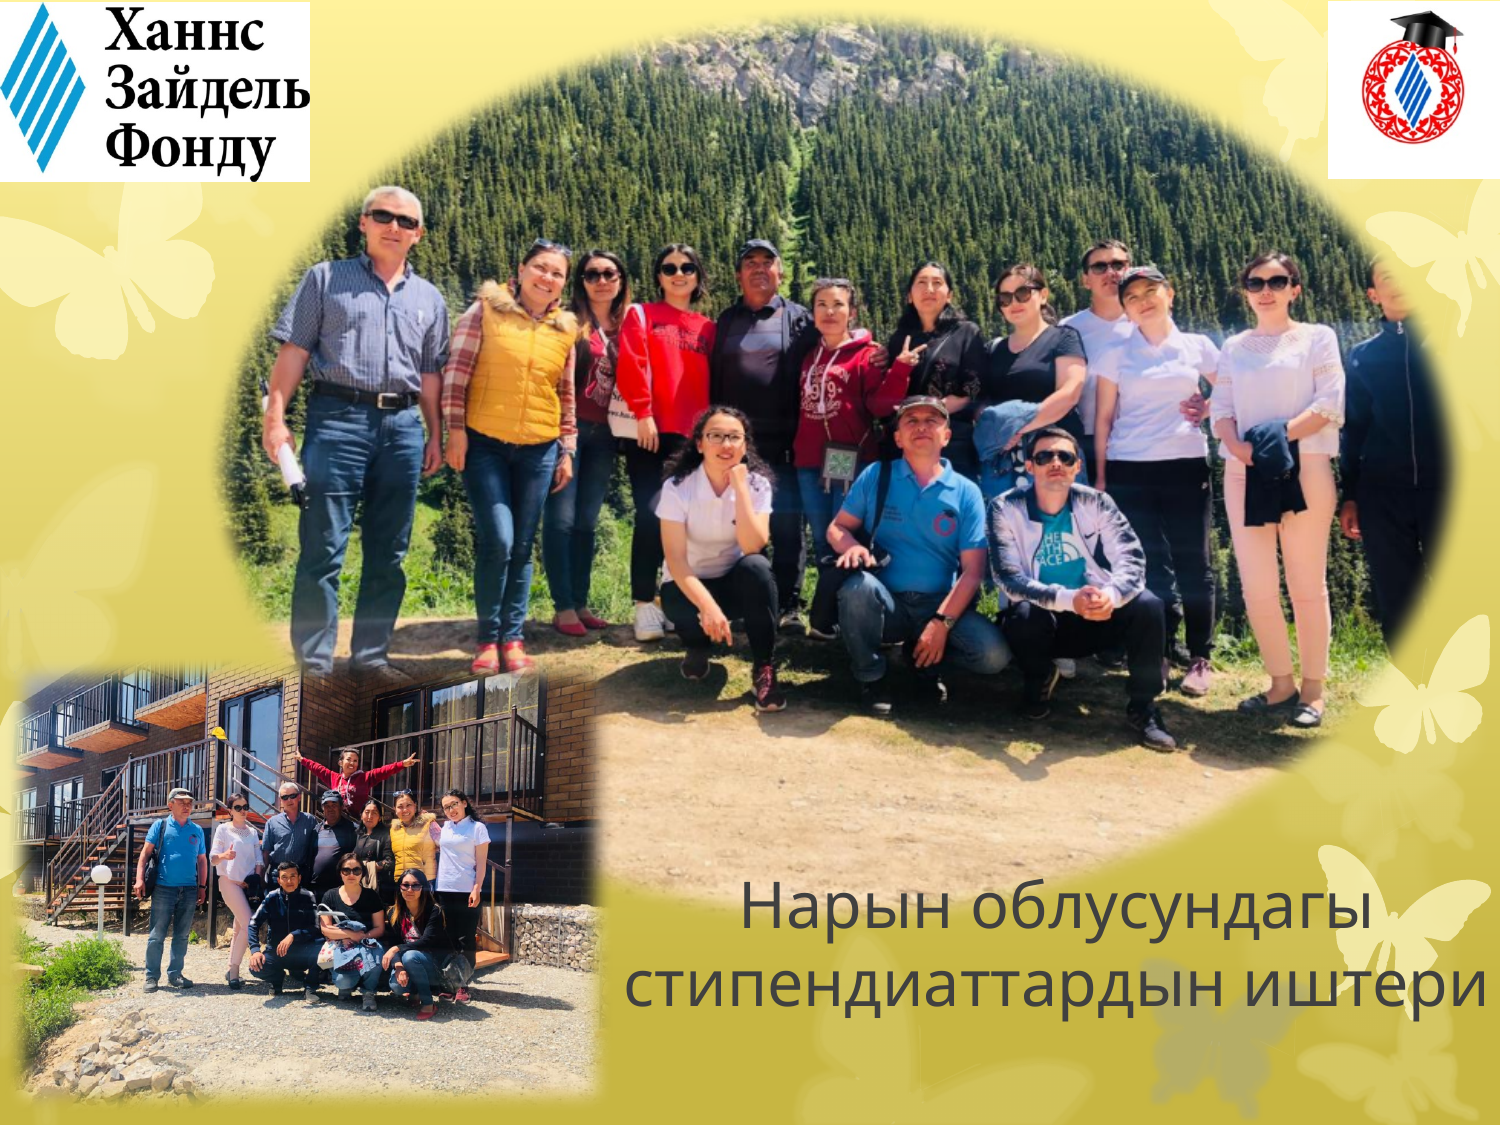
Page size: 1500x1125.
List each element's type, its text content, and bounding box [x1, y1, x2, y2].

title Нарын облусундагы стипендиаттардын иштери [619, 822, 1500, 1105]
picture [0, 0, 1500, 1114]
